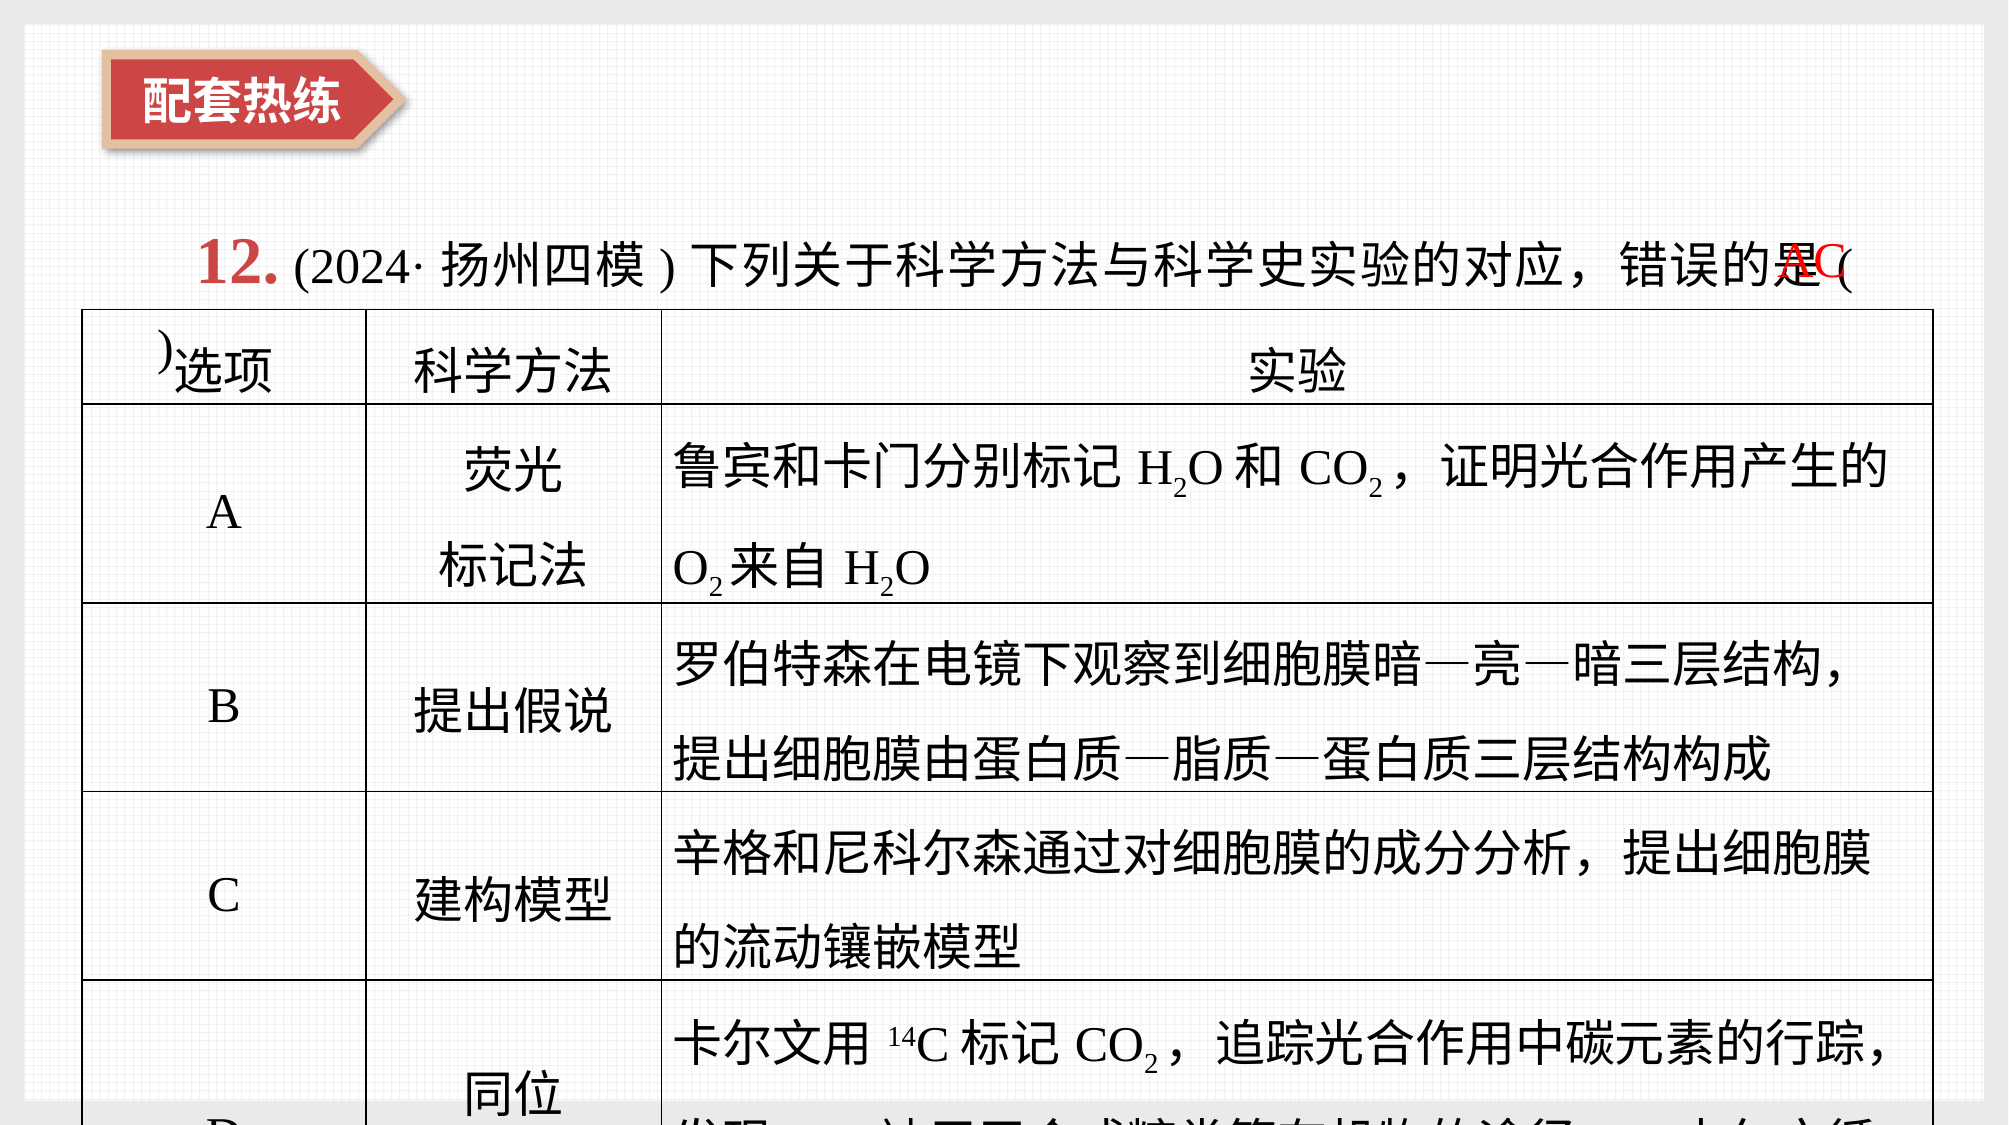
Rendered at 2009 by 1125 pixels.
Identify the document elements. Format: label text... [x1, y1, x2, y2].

table_cell 荧光 标记法 [367, 405, 661, 602]
table_cell D [83, 981, 365, 1125]
table_header 选项 [83, 310, 365, 403]
table_cell A [83, 405, 365, 602]
table_cell 罗伯特森在电镜下观察到细胞膜暗—亮—暗三层结构，提出细胞膜由蛋白质—脂质—蛋白质三层结构构成 [662, 604, 1932, 791]
table_cell B [83, 604, 365, 791]
table_cell C [83, 792, 365, 979]
table_cell 辛格和尼科尔森通过对细胞膜的成分分析，提出细胞膜的流动镶嵌模型 [662, 792, 1932, 979]
table_cell 同位 素标记 [367, 981, 661, 1125]
table_cell 卡尔文用14C标记CO2，追踪光合作用中碳元素的行踪，发现CO2被用于合成糖类等有机物的途径——卡尔文循环 [662, 981, 1932, 1125]
table_header 科学方法 [367, 310, 661, 403]
text_box AC [1762, 219, 1862, 295]
list 12. (2024·扬州四模)下列关于科学方法与科学史实验的对应，错误的是( ) [80, 185, 1932, 295]
table_cell 提出假说 [367, 604, 661, 791]
table_cell 鲁宾和卡门分别标记H2O和CO2，证明光合作用产生的O2来自H2O [662, 405, 1932, 602]
picture [24, 24, 1984, 1100]
table_header 实验 [662, 310, 1932, 403]
table_cell 建构模型 [367, 792, 661, 979]
